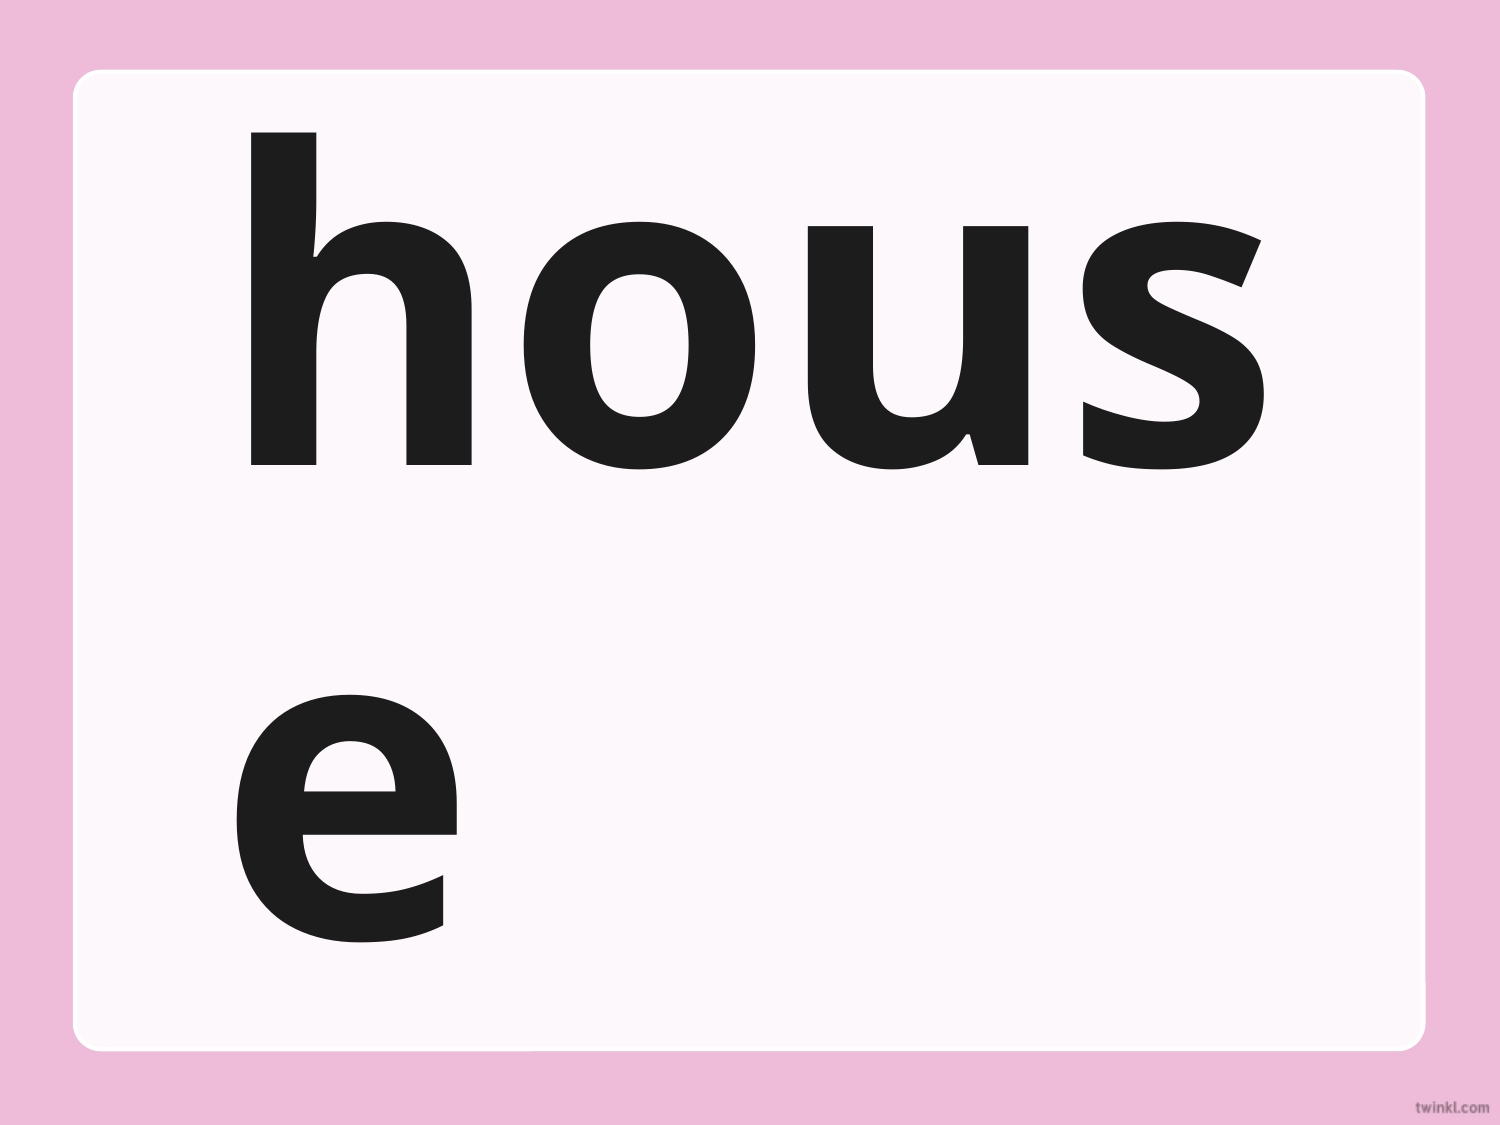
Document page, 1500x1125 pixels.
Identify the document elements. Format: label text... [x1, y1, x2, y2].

picture [0, 0, 1500, 1125]
title house [75, 78, 1424, 1042]
